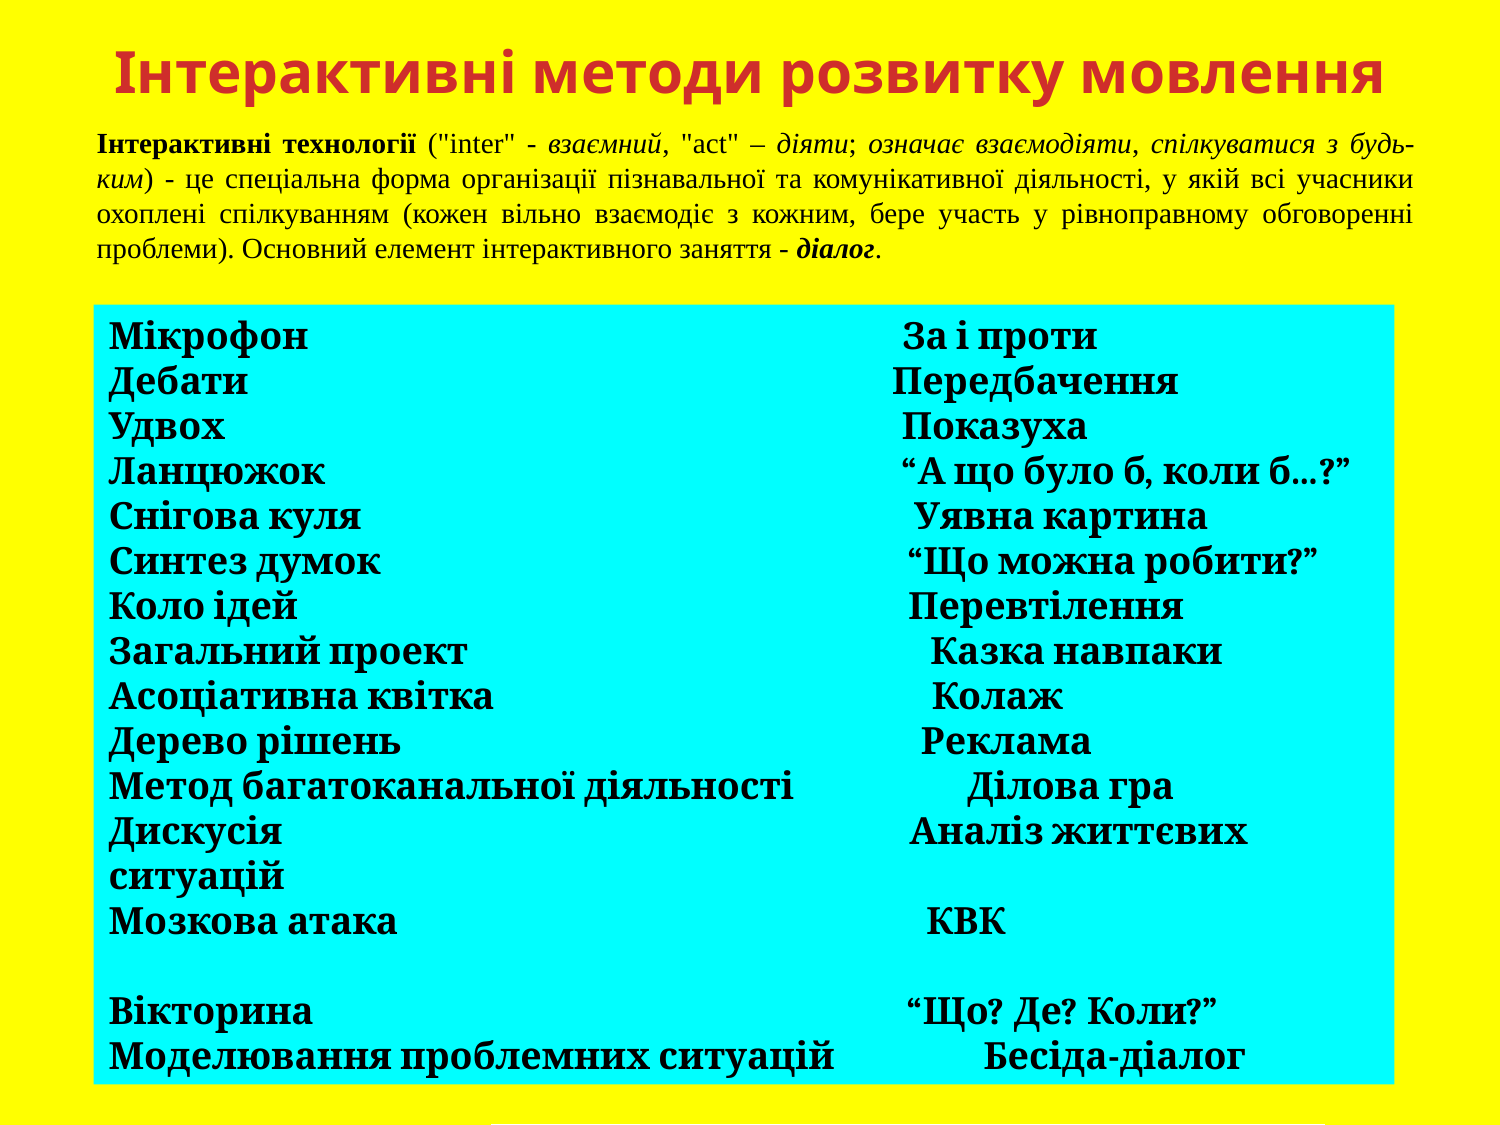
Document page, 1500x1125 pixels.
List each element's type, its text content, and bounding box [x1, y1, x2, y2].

text_box Мікрофон За і проти Дебати Передбачення Удвох Показуха Ланцюжок “А що було б, коли б…?” Снігова куля Уявна картина Синтез думок “Що можна робити?” Коло ідей Перевтілення Загальний проект Казка навпаки Асоціативна квітка Колаж Дерево рішень Реклама Метод багатоканальної діяльності Ділова гра Дискусія Аналіз життєвих ситуацій Мозкова атака КВК Вікторина “Що? Де? Коли?” Моделювання проблемних ситуацій Бесіда-діалог [93, 304, 1395, 1085]
title Інтерактивні методи розвитку мовлення [75, 23, 1425, 118]
text_box Інтерактивні технології ("inter" - взаємний, "act" – діяти; означає взаємодіяти, спілкуватися з будь-ким) - це спеціальна форма організації пізнавальної та комунікативної діяльності, у якій всі учасники охоплені спілкуванням (кожен вільно взаємодіє з кожним, бере участь у рівноправному обговоренні проблеми). Основний елемент інтерактивного заняття - діалог. [81, 117, 1430, 272]
